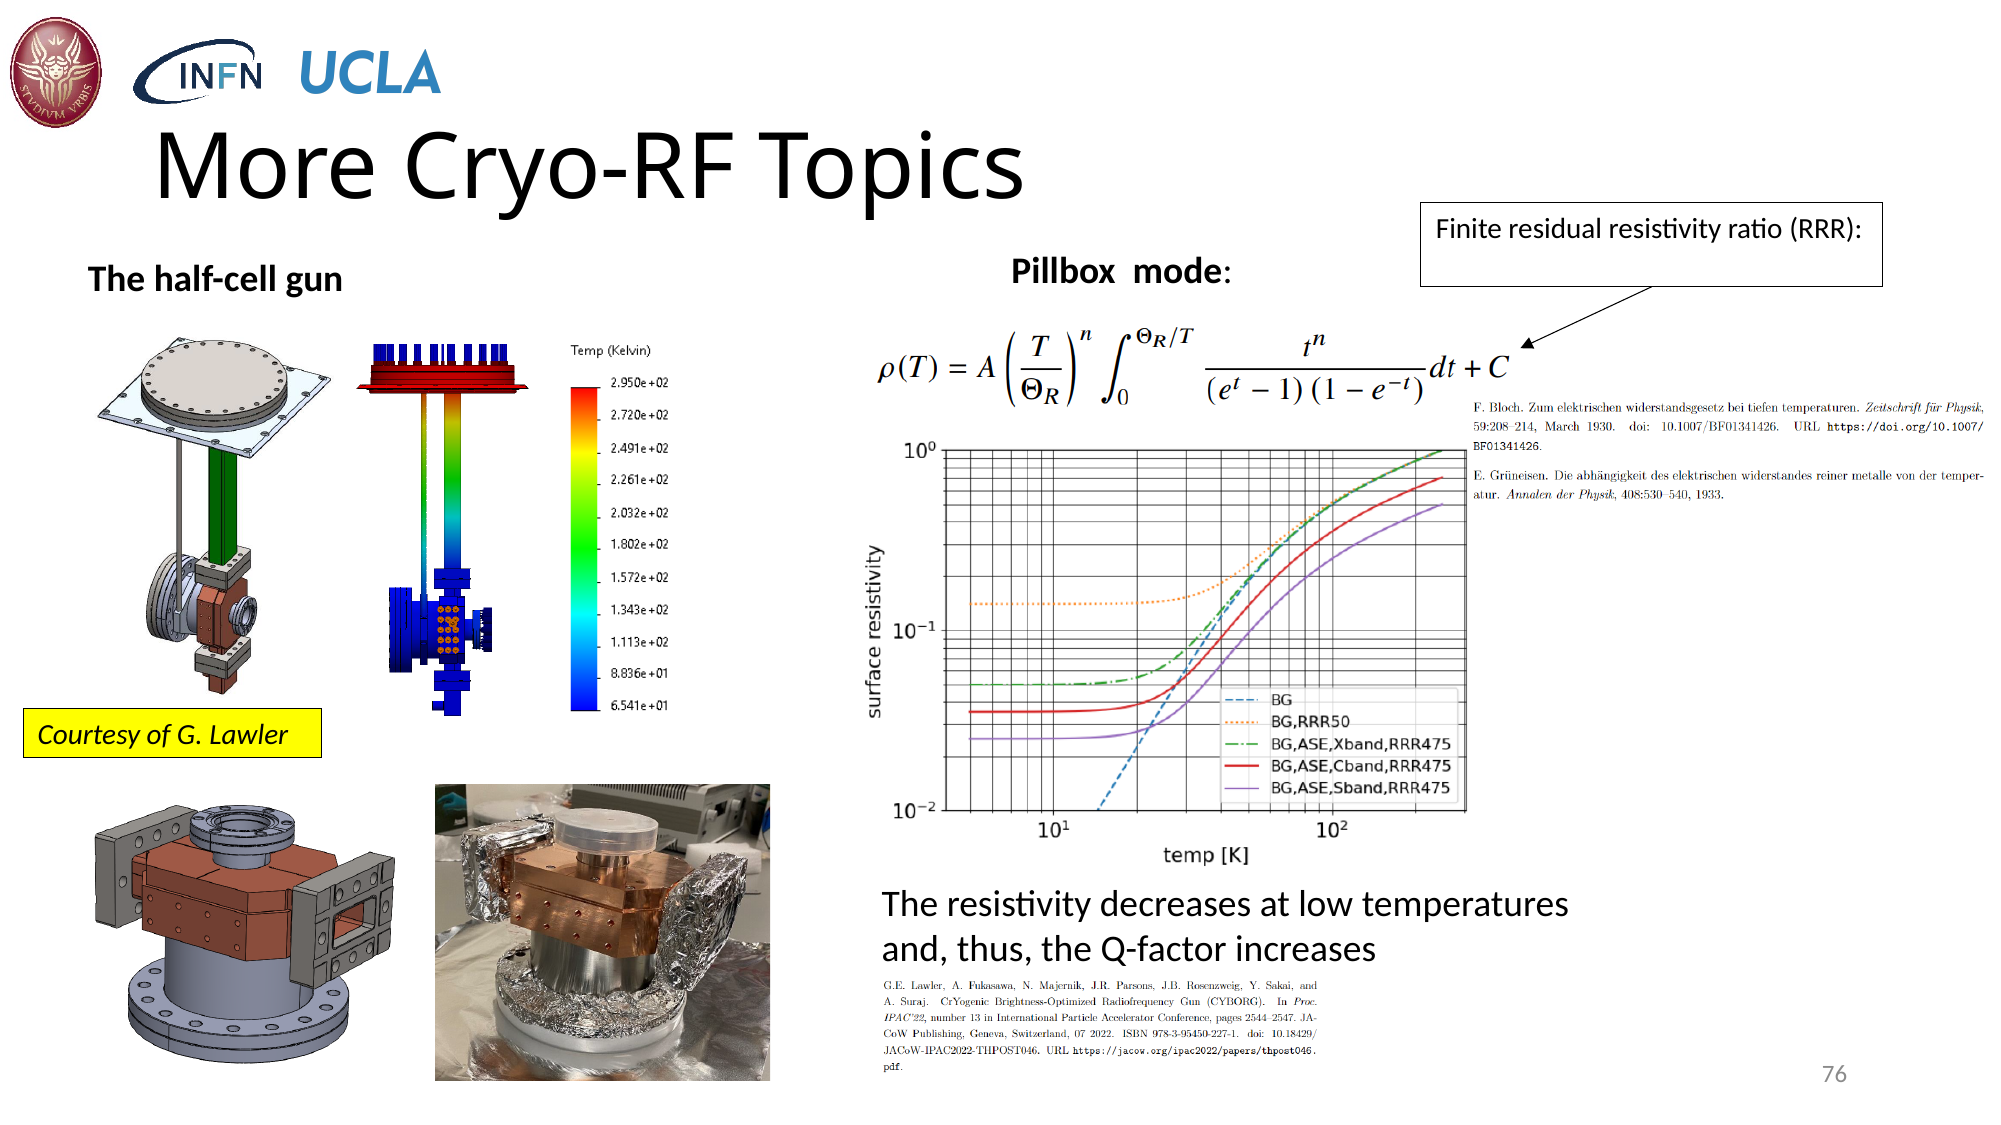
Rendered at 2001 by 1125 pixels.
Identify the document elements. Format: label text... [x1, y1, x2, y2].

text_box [1520, 287, 1652, 349]
picture [133, 39, 261, 104]
picture [434, 784, 771, 1081]
picture [881, 977, 1325, 1074]
picture [301, 49, 441, 94]
picture [551, 328, 680, 735]
text_box The resistivity decreases at low temperatures and, thus, the Q-factor increases [866, 871, 1648, 977]
title More Cryo-RF Topics [137, 59, 1863, 278]
text_box Courtesy of G. Lawler [23, 708, 322, 758]
slide_number 76 [1412, 1042, 1863, 1103]
picture [3, 10, 107, 133]
picture [54, 771, 412, 1081]
picture [855, 306, 1988, 872]
text_box The half-cell gun [73, 246, 850, 307]
picture [73, 328, 534, 724]
